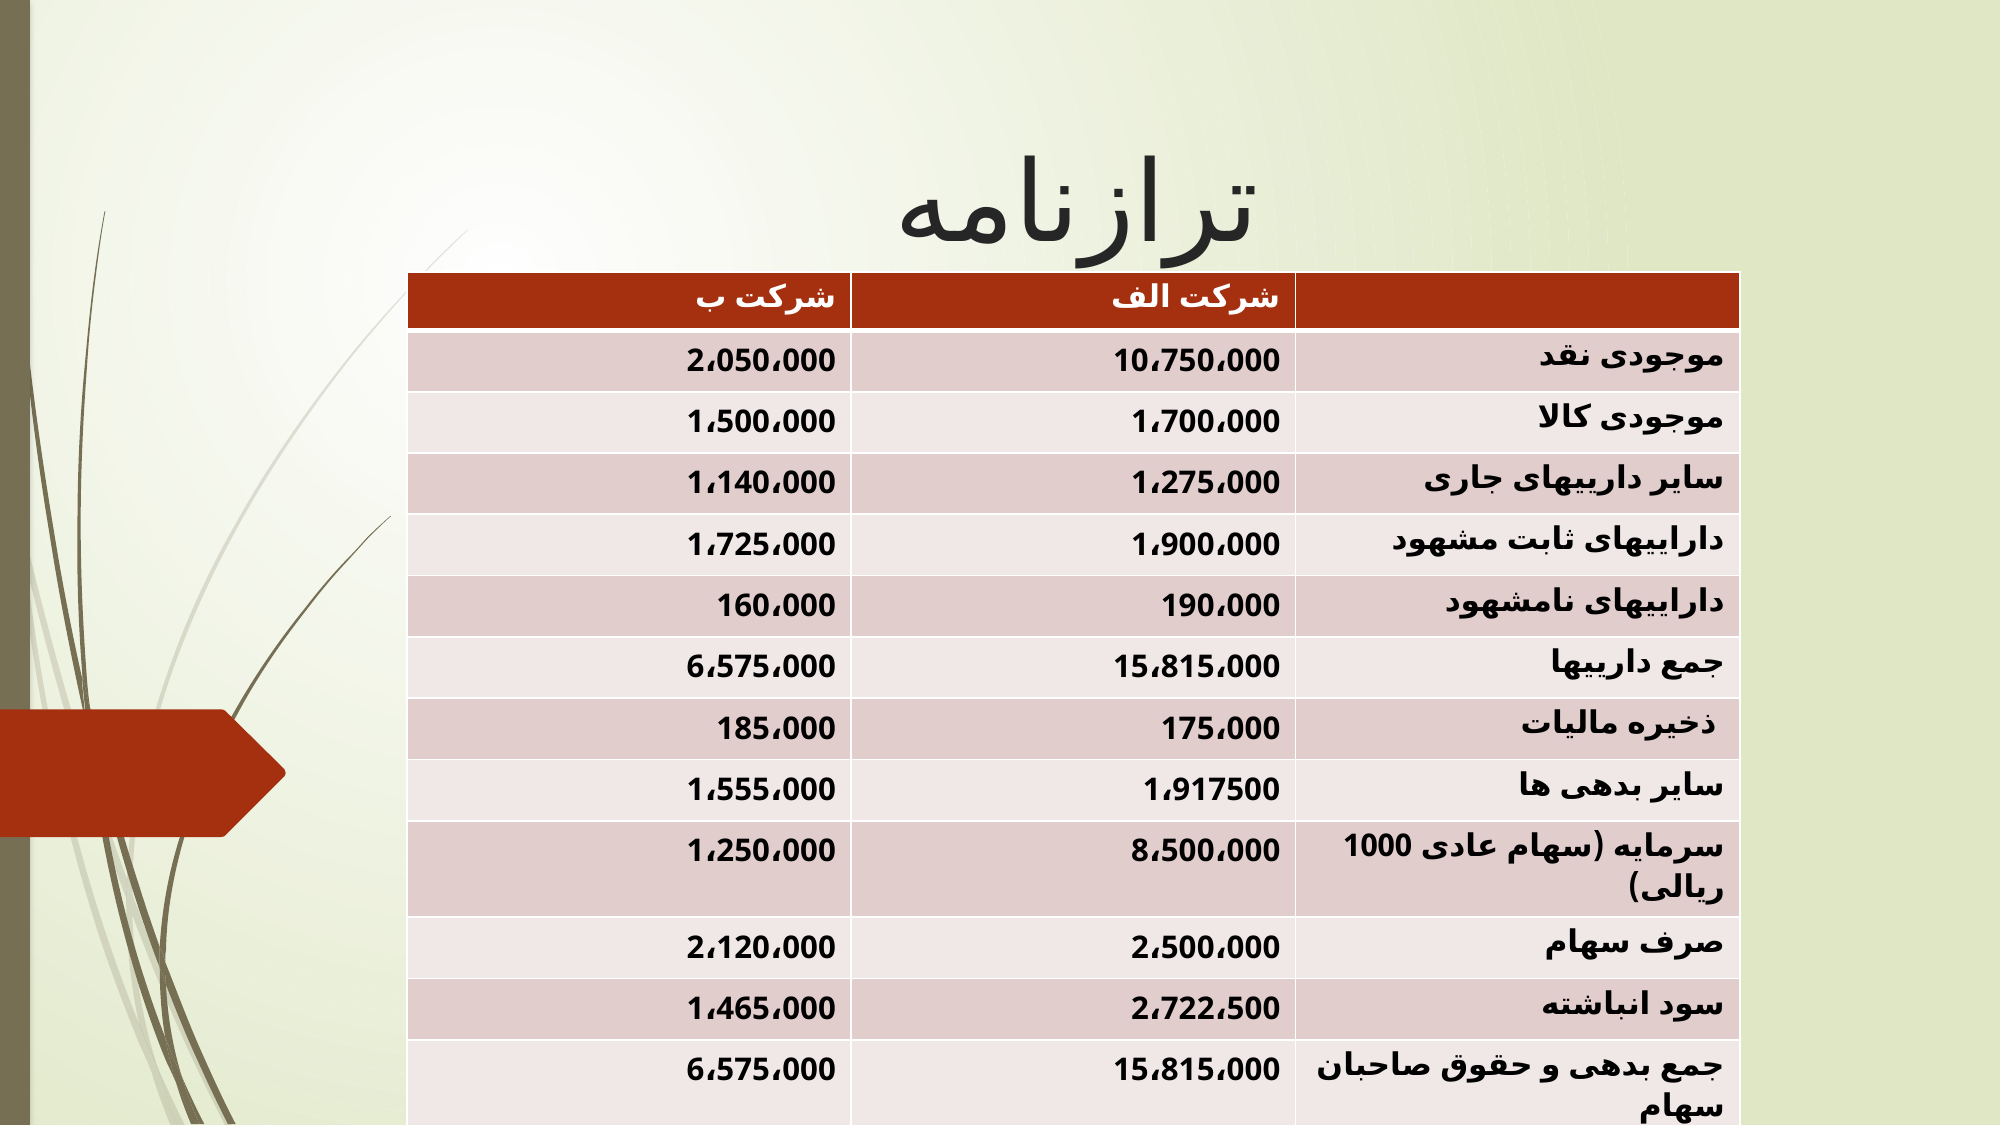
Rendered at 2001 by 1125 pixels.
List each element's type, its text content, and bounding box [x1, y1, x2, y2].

table_cell 1،140،000 [408, 454, 850, 513]
table_cell 1،917500 [852, 760, 1295, 820]
table_cell 6،575،000 [408, 638, 850, 697]
table_cell 1،725،000 [408, 515, 850, 575]
table_cell 175،000 [852, 699, 1295, 759]
table_cell سود انباشته [1296, 979, 1739, 1039]
table_cell 1،700،000 [852, 393, 1295, 452]
table_header شرکت الف [852, 273, 1295, 328]
table_cell 2،050،000 [408, 333, 850, 391]
table_cell ذخیره مالیات [1296, 699, 1739, 759]
title ترازنامه [345, 121, 1808, 272]
table_cell 2،722،500 [852, 979, 1295, 1039]
table_cell 190،000 [852, 576, 1295, 636]
table_cell داراییهای ثابت مشهود [1296, 515, 1739, 575]
table_cell سایر بدهی ها [1296, 760, 1739, 820]
table_cell موجودی کالا [1296, 393, 1739, 452]
table_cell 1،500،000 [408, 393, 850, 452]
table_cell موجودی نقد [1296, 333, 1739, 391]
table_cell 1،275،000 [852, 454, 1295, 513]
table_cell 160،000 [408, 576, 850, 636]
table_cell 10،750،000 [852, 333, 1295, 391]
table_header [1296, 273, 1739, 328]
table_header شرکت ب [408, 273, 850, 328]
table_cell 1،900،000 [852, 515, 1295, 575]
table_cell سایر دارییهای جاری [1296, 454, 1739, 513]
table_cell 2،500،000 [852, 918, 1295, 978]
table_cell 1،555،000 [408, 760, 850, 820]
table_cell 6،575،000 [408, 1041, 850, 1125]
table_cell جمع دارییها [1296, 638, 1739, 697]
table_cell 1،465،000 [408, 979, 850, 1039]
table_cell 8،500،000 [852, 822, 1295, 916]
table_cell جمع بدهی و حقوق صاحبان سهام [1296, 1041, 1739, 1125]
table_cell صرف سهام [1296, 918, 1739, 978]
table_cell 185،000 [408, 699, 850, 759]
table_cell 15،815،000 [852, 1041, 1295, 1125]
table_cell داراییهای نامشهود [1296, 576, 1739, 636]
table_cell 15،815،000 [852, 638, 1295, 697]
table_cell 2،120،000 [408, 918, 850, 978]
table_cell 1،250،000 [408, 822, 850, 916]
table_cell سرمایه (سهام عادی 1000 ریالی) [1296, 822, 1739, 916]
